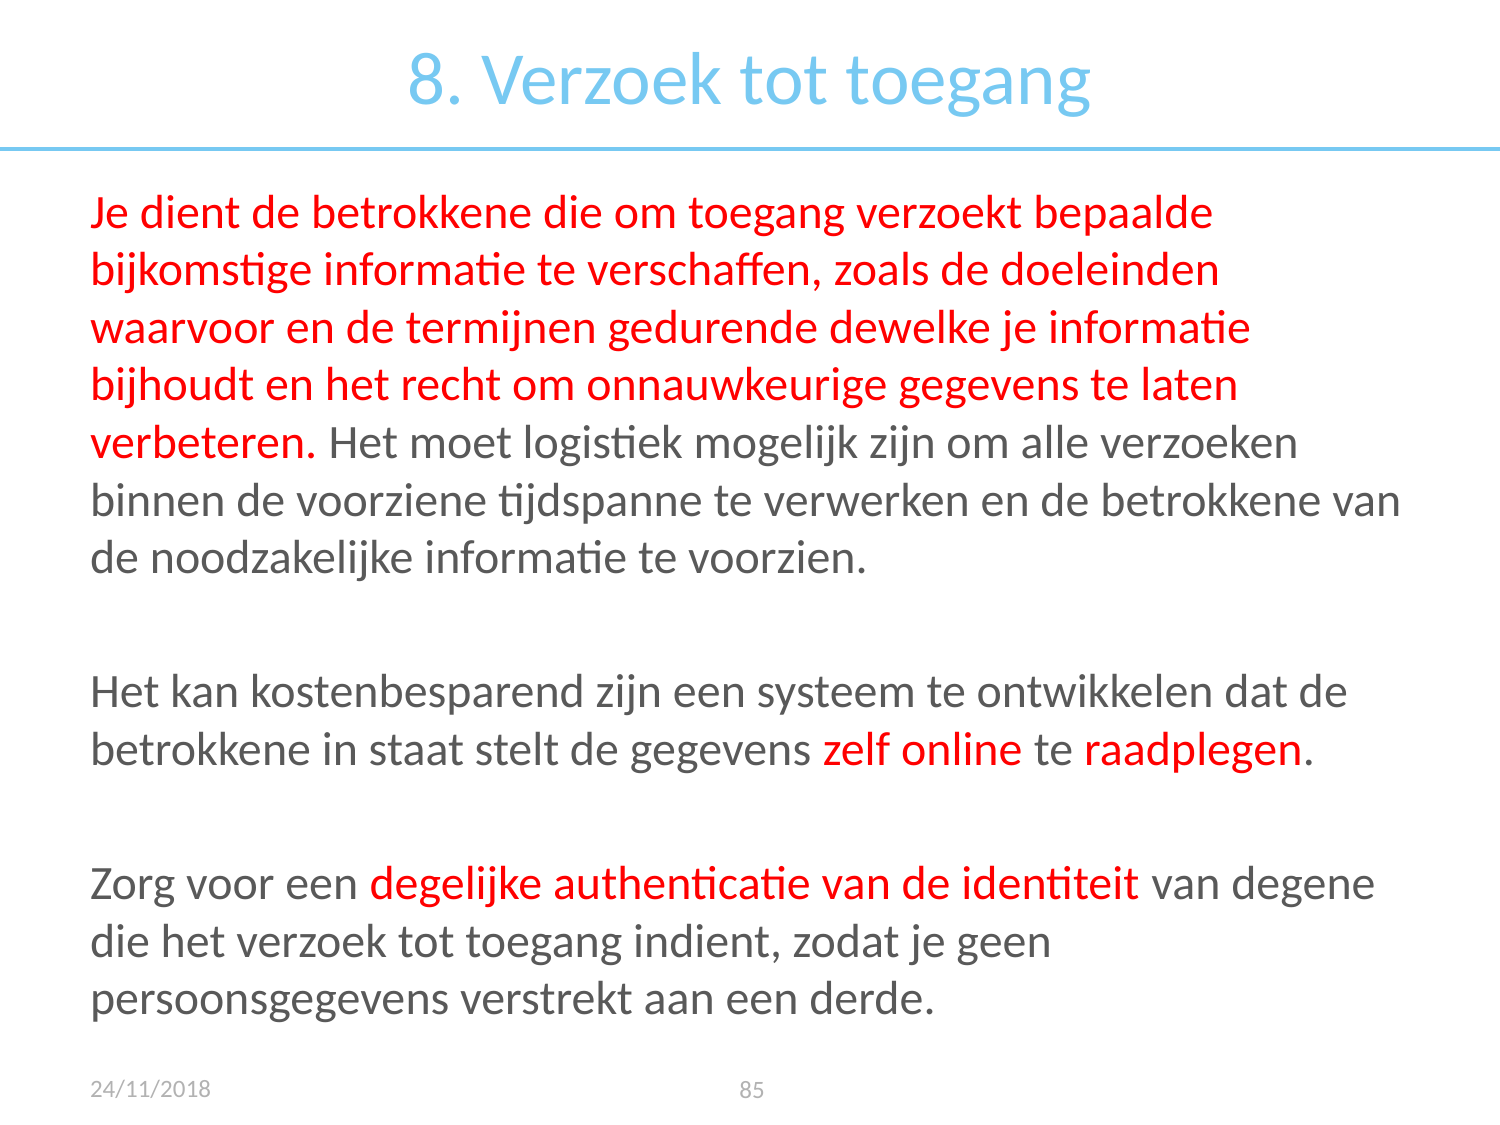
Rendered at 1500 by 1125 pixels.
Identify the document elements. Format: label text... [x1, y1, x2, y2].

title 8. Verzoek tot toegang [0, 0, 1500, 149]
slide_number 85 [577, 1058, 928, 1119]
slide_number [75, 1057, 425, 1118]
list Je dient de betrokkene die om toegang verzoekt bepaalde bijkomstige informatie te verschaffen, zoals de doeleinden waarvoor en de termijnen gedurende dewelke je informatie bijhoudt en het recht om onnauwkeurige gegevens te laten verbeteren. Het moet logistiek mogelijk zijn om alle verzoeken binnen de voorziene tijdspanne te verwerken en de betrokkene van de noodzakelijke informatie te voorzien. Het kan kostenbesparend zijn een systeem te ontwikkelen dat de betrokkene in staat stelt de gegevens zelf online te raadplegen. Zorg voor een degelijke authenticatie van de identiteit van degene die het verzoek tot toegang indient, zodat je geen persoonsgegevens verstrekt aan een derde. [75, 172, 1425, 1035]
